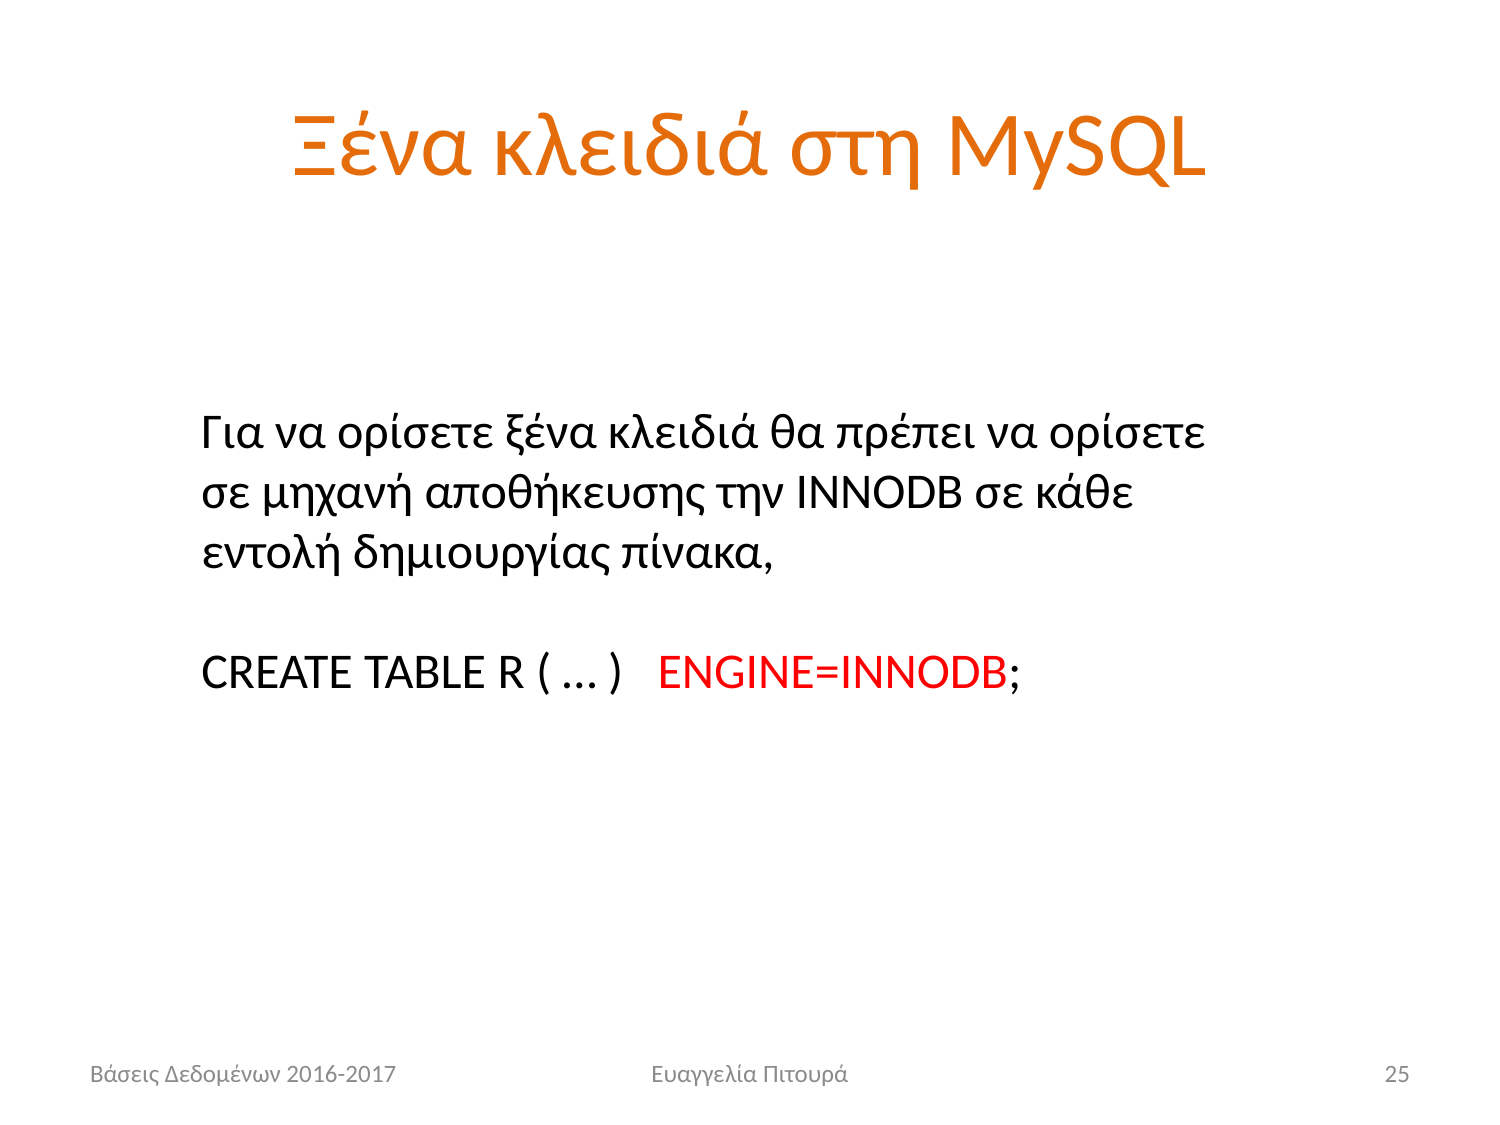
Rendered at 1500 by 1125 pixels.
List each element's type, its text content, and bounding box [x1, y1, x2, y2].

text_box Για να ορίσετε ξένα κλειδιά θα πρέπει να ορίσετε σε μηχανή αποθήκευσης την INNODB σε κάθε εντολή δημιουργίας πίνακα, CREATE TABLE R ( … ) ENGINE=INNODB; [186, 391, 1262, 707]
title Ξένα κλειδιά στη MySQL [75, 45, 1425, 233]
footer Ευαγγελία Πιτουρά [512, 1042, 988, 1103]
slide_number Βάσεις Δεδομένων 2016-2017 [75, 1042, 425, 1103]
slide_number 25 [1074, 1042, 1425, 1103]
